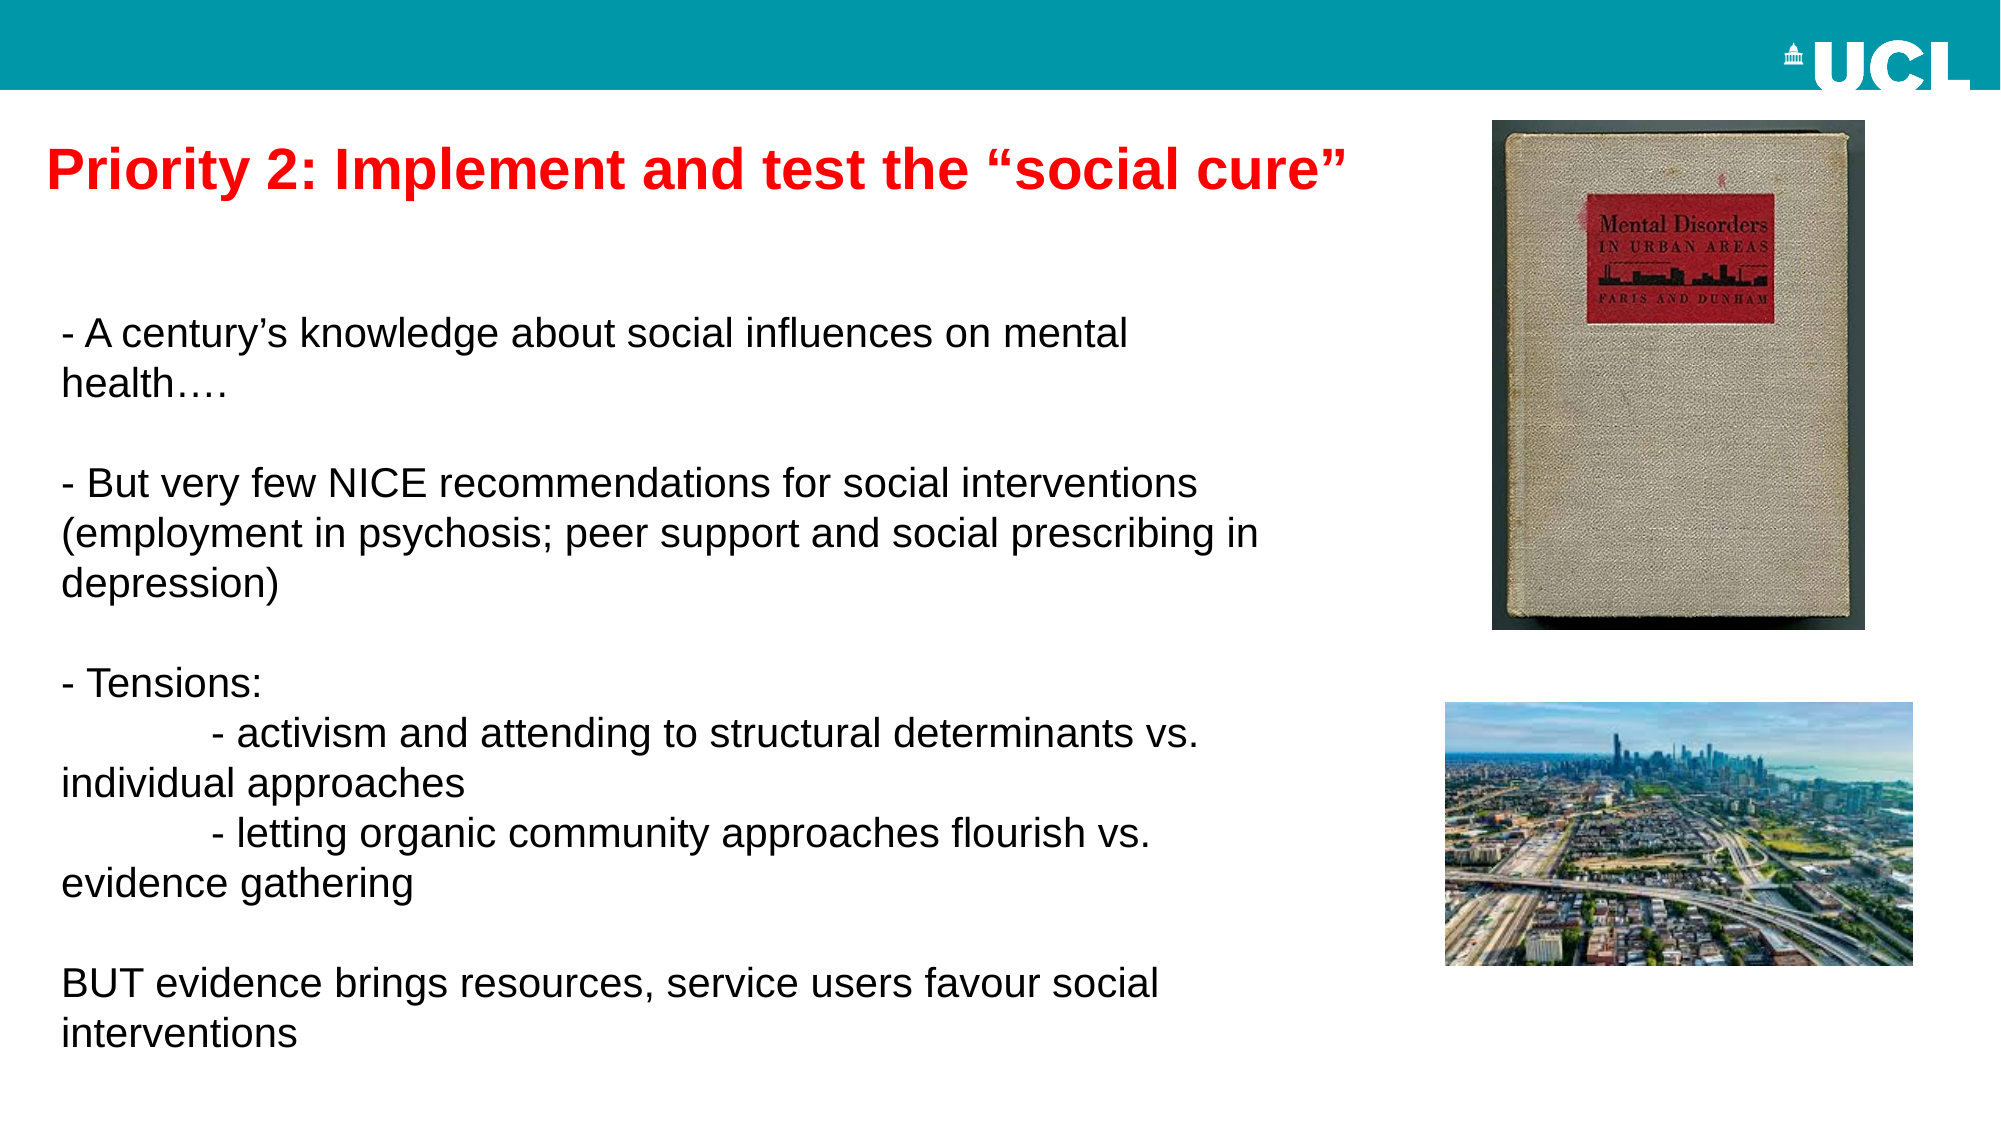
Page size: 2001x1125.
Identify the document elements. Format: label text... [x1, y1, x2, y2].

picture [1492, 120, 1865, 630]
text_box - A century’s knowledge about social influences on mental health…. - But very few NICE recommendations for social interventions (employment in psychosis; peer support and social prescribing in depression) - Tensions: - activism and attending to structural determinants vs. individual approaches - letting organic community approaches flourish vs. evidence gathering BUT evidence brings resources, service users favour social interventions [46, 298, 1283, 1064]
picture [1445, 702, 1913, 966]
picture [0, 0, 2001, 90]
title Priority 2: Implement and test the “social cure” [46, 138, 1492, 299]
